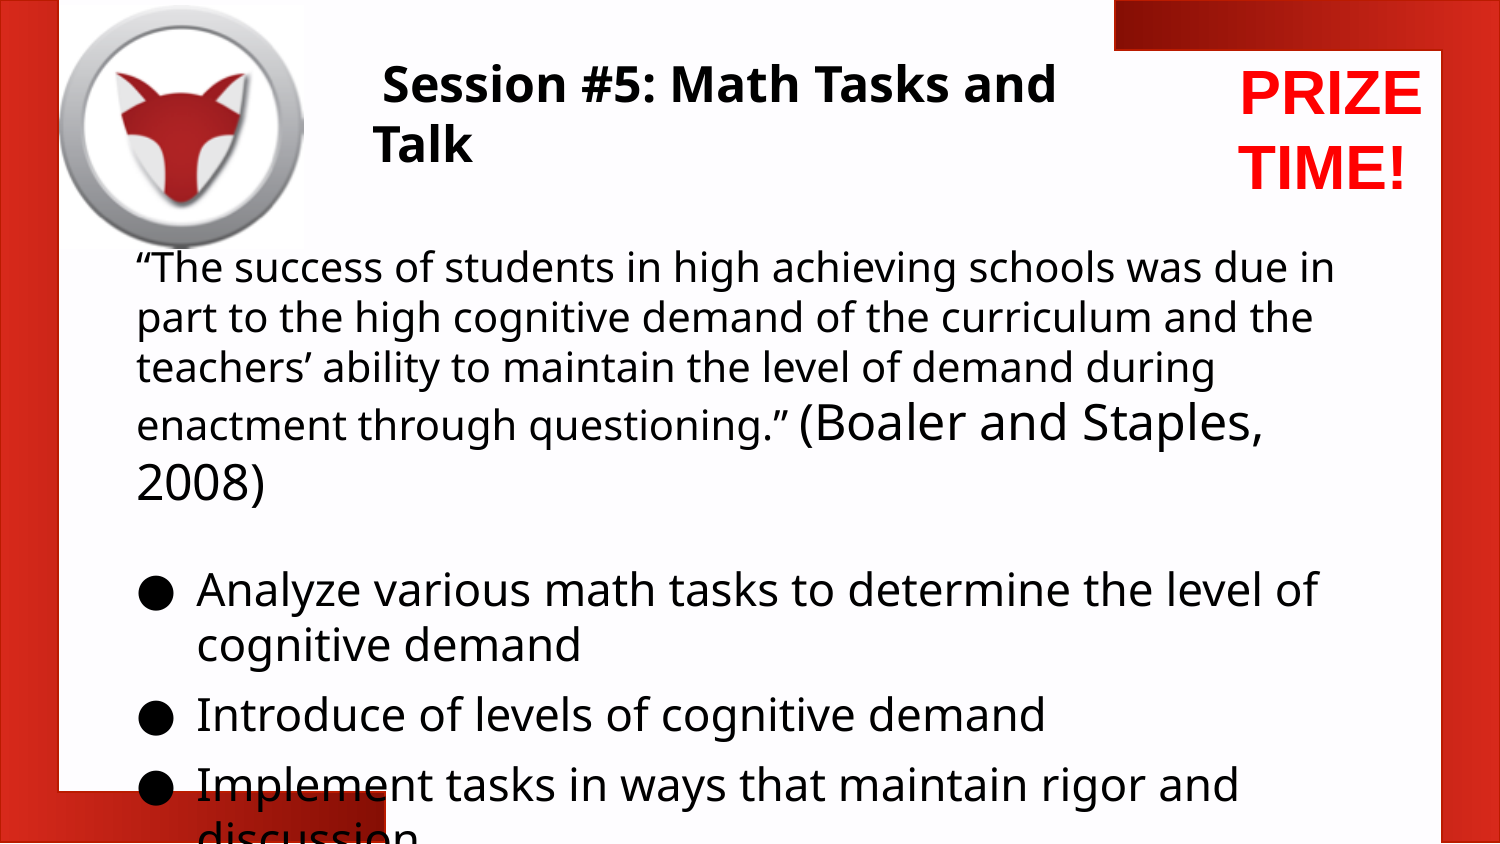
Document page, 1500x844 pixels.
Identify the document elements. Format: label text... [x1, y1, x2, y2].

picture [59, 5, 304, 249]
text_box “The success of students in high achieving schools was due in part to the high cognitive demand of the curriculum and the teachers’ ability to maintain the level of demand during enactment through questioning.” (Boaler and Staples, 2008) Analyze various math tasks to determine the level of cognitive demand Introduce of levels of cognitive demand Implement tasks in ways that maintain rigor and discussion [106, 225, 1416, 768]
text_box PRIZE TIME! [1180, 0, 1483, 269]
text_box Session #5: Math Tasks and Talk [357, 37, 1156, 192]
